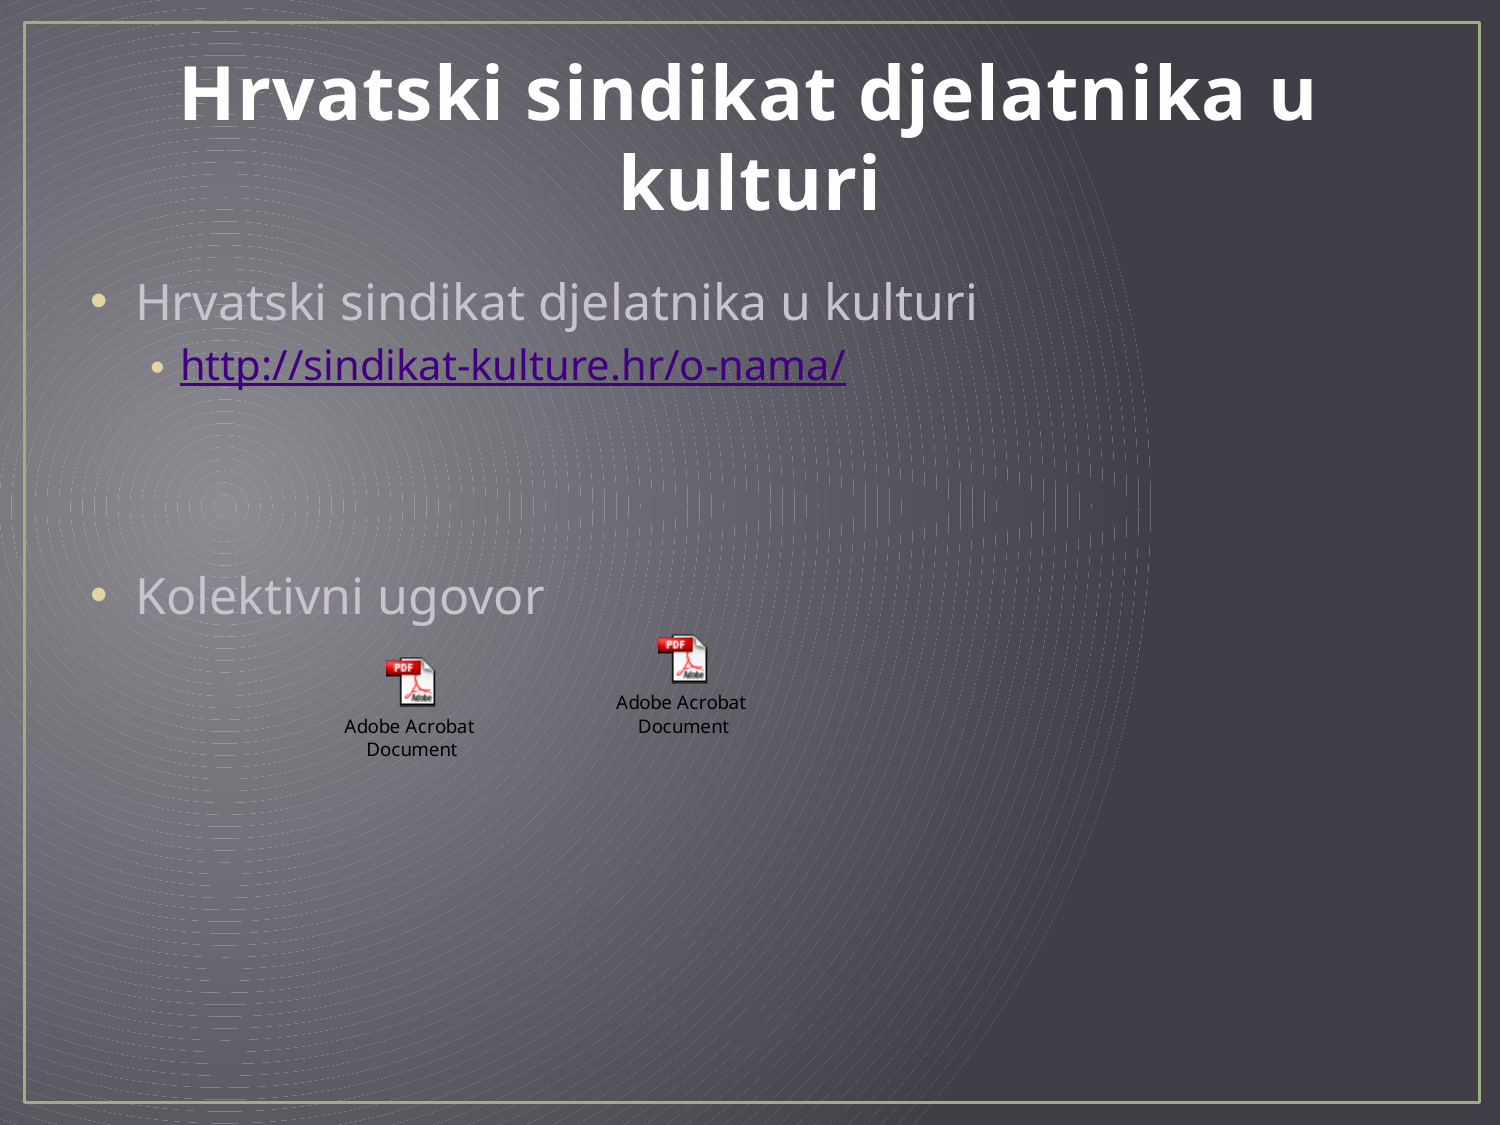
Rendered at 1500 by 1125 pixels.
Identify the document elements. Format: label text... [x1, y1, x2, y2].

title Hrvatski sindikat djelatnika u kulturi [75, 45, 1425, 233]
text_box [336, 656, 487, 784]
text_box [607, 633, 759, 761]
list Hrvatski sindikat djelatnika u kulturi http://sindikat-kulture.hr/o-nama/ Kolektivni ugovor [75, 262, 1425, 1005]
